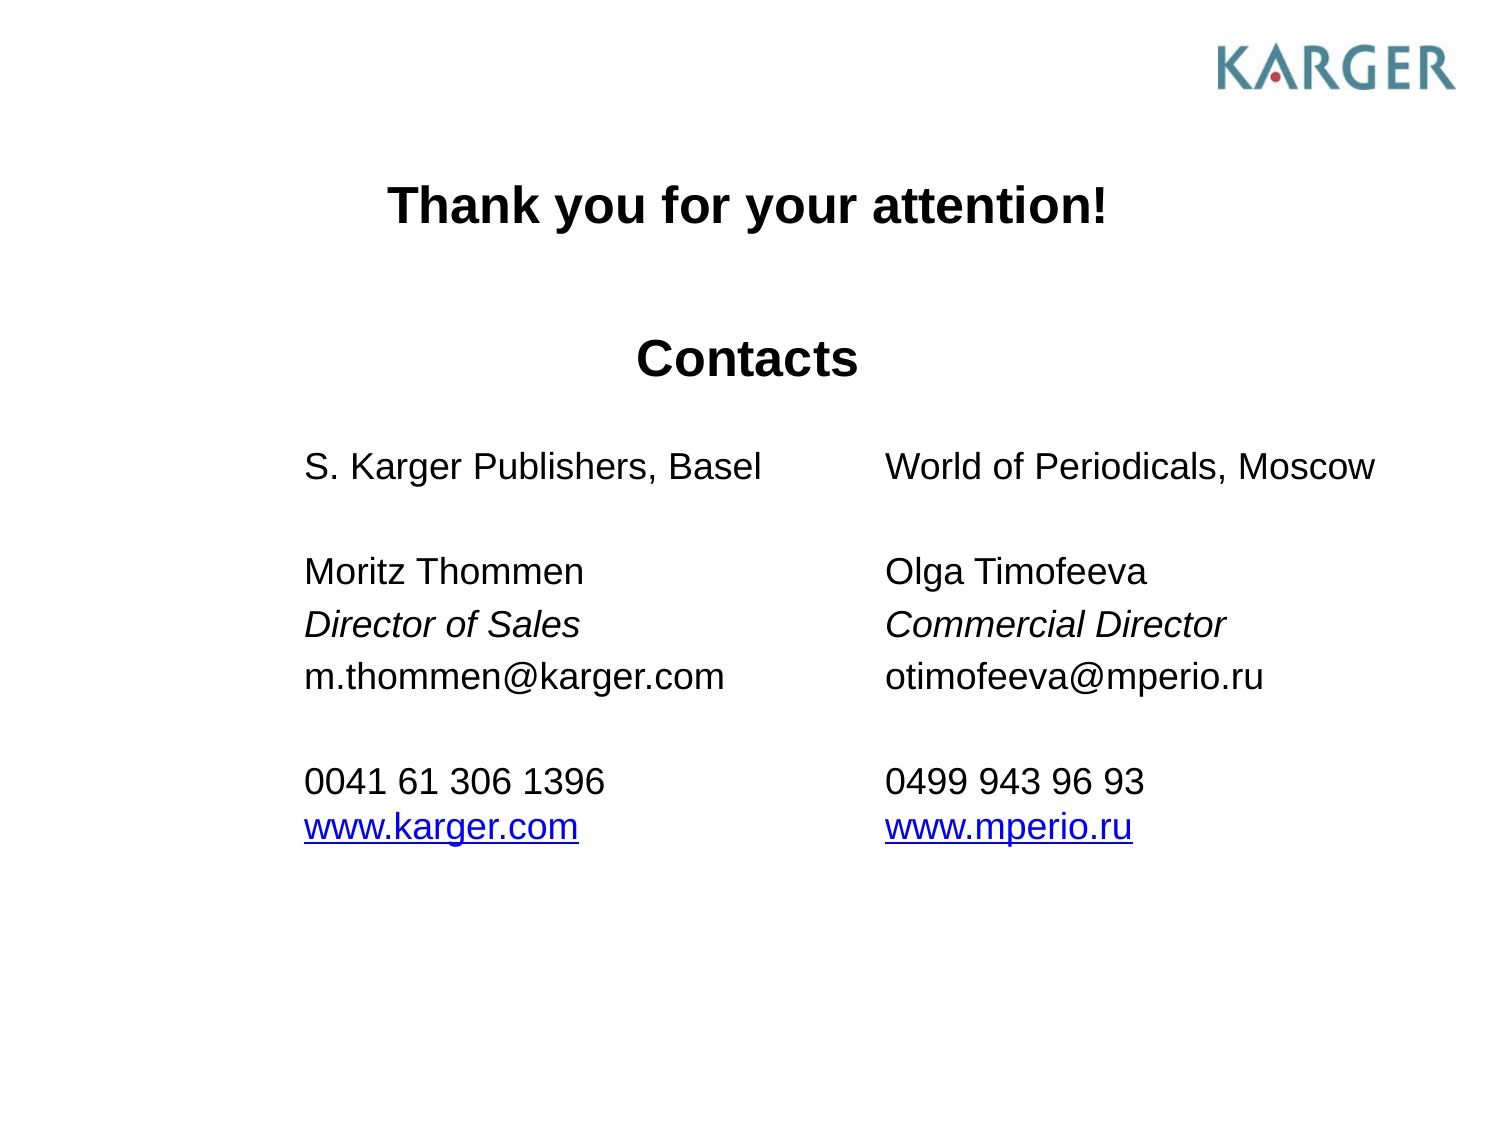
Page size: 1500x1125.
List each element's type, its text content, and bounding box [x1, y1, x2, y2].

text_box S. Karger Publishers, Basel Moritz Thommen Director of Sales m.thommen@karger.com 0041 61 306 1396 www.karger.com [289, 435, 916, 1085]
picture [1218, 42, 1456, 91]
text_box Contacts [25, 302, 1471, 409]
text_box World of Periodicals, Moscow Olga Timofeeva Commercial Director otimofeeva@mperio.ru 0499 943 96 93 www.mperio.ru [870, 435, 1497, 1026]
text_box Thank you for your attention! [25, 148, 1471, 256]
